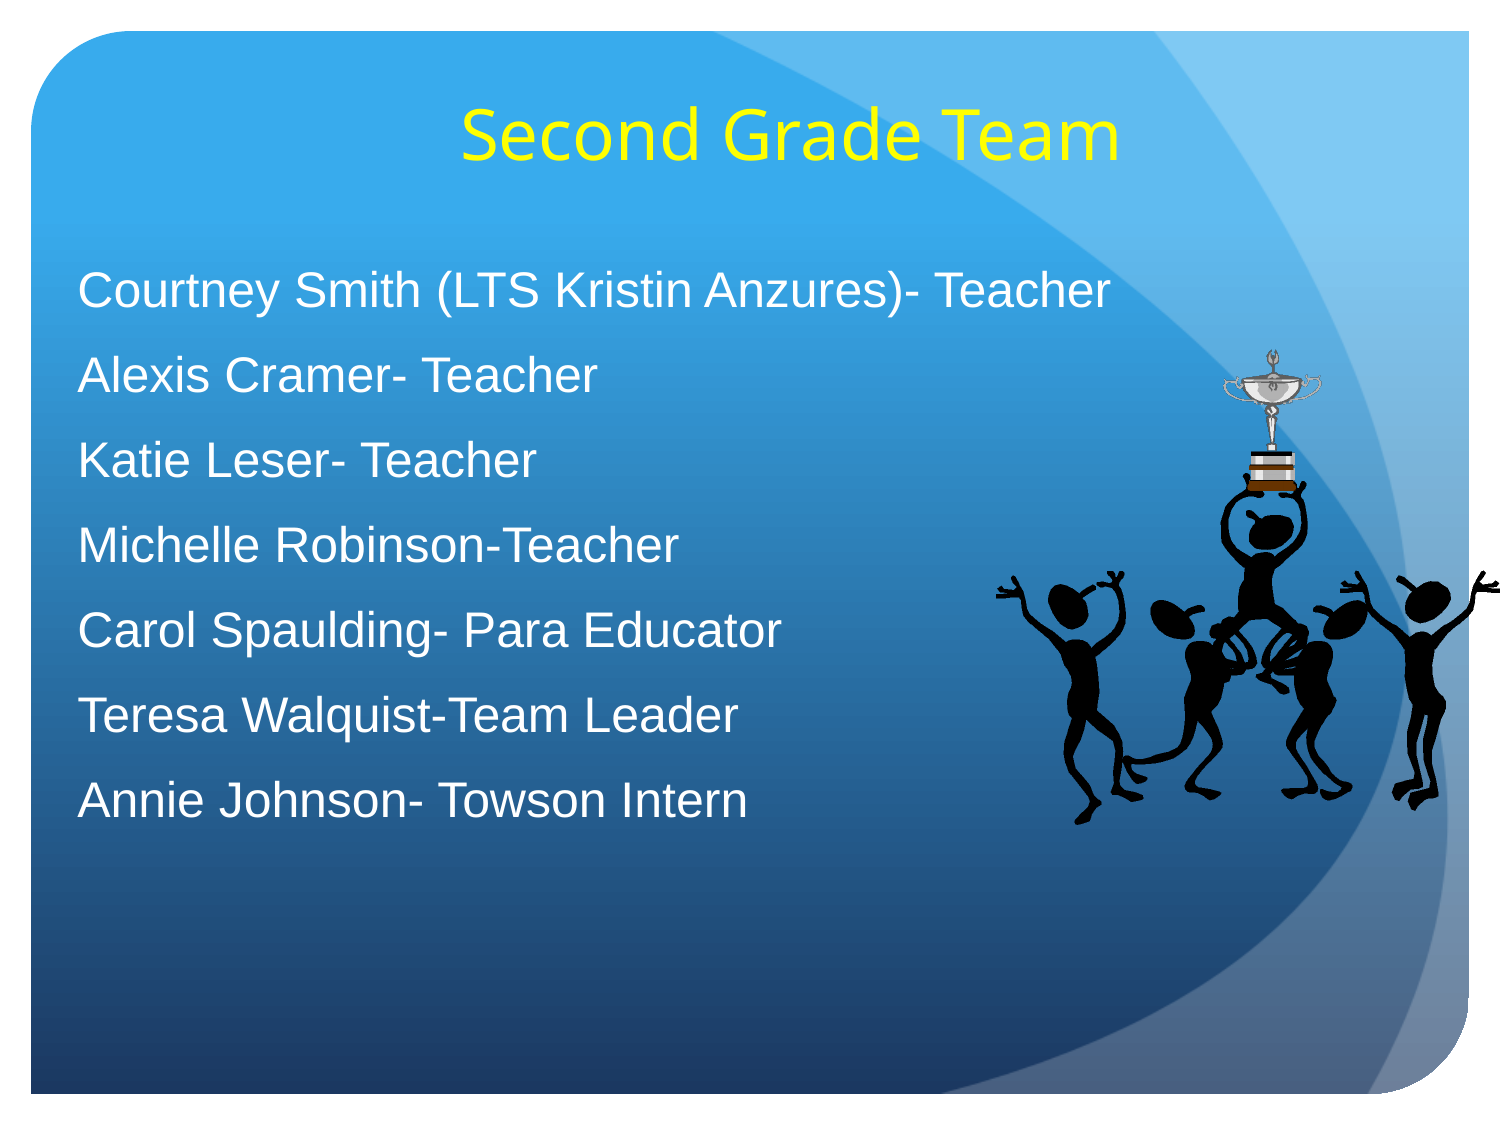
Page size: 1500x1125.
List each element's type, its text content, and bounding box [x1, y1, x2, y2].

text_box Courtney Smith (LTS Kristin Anzures)- Teacher Alexis Cramer- Teacher Katie Leser- Teacher Michelle Robinson-Teacher Carol Spaulding- Para Educator Teresa Walquist-Team Leader Annie Johnson- Towson Intern [62, 249, 1168, 1125]
picture [24, 30, 1500, 1094]
title Second Grade Team [185, 66, 1398, 182]
